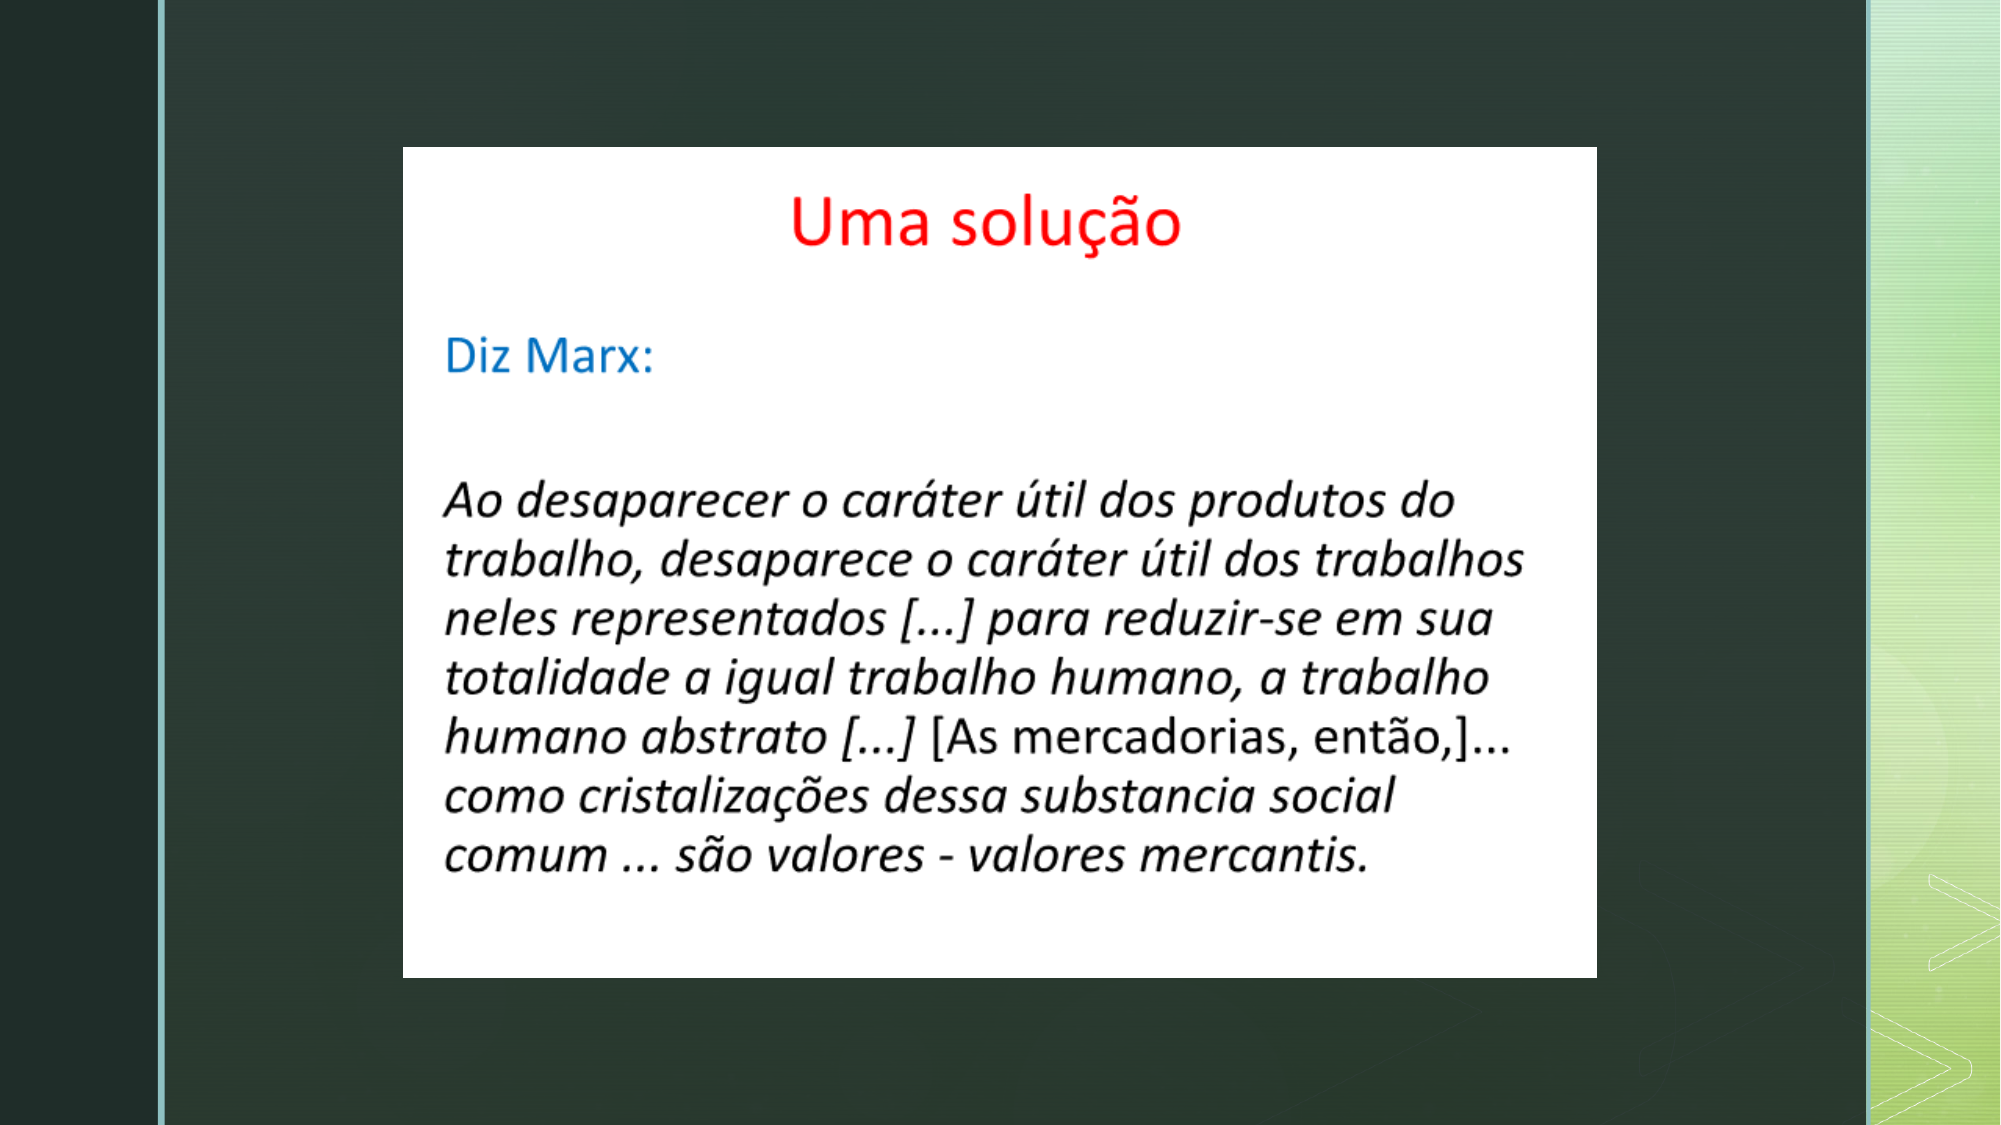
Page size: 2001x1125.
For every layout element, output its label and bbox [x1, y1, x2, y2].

picture [1871, 0, 2001, 1125]
picture [403, 147, 1597, 978]
